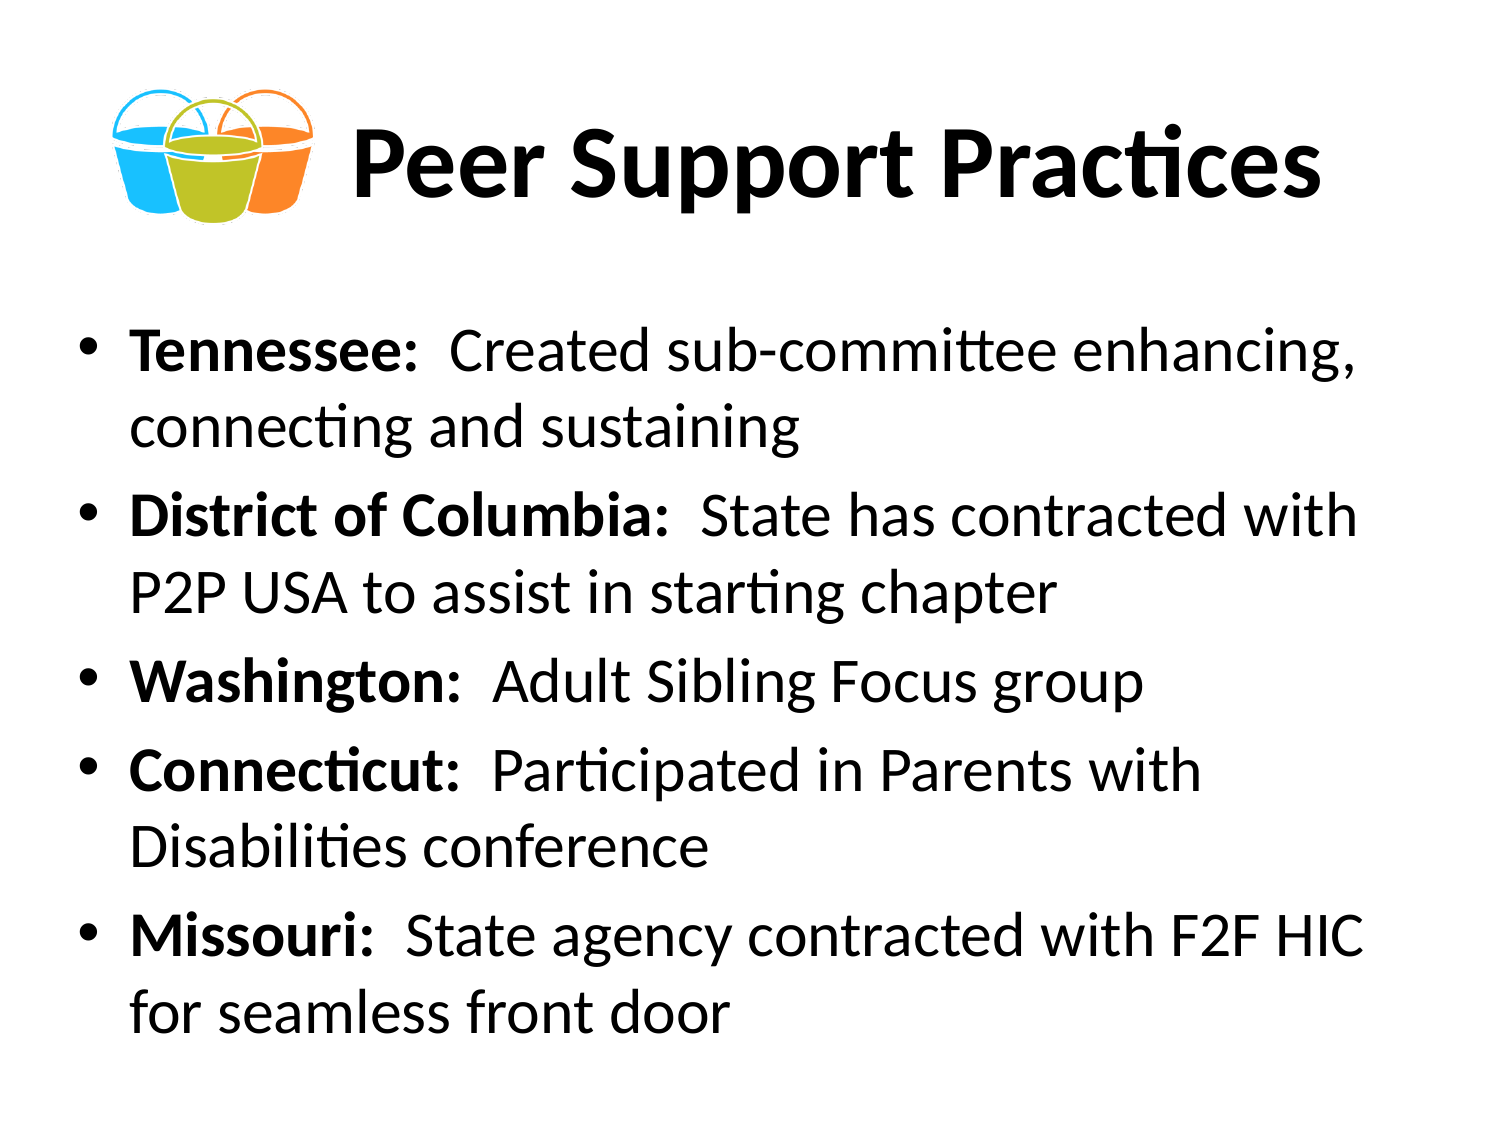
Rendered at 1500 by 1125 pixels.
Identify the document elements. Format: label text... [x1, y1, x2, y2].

title Peer Support Practices [237, 62, 1438, 250]
picture [87, 87, 338, 226]
list Tennessee: Created sub-committee enhancing, connecting and sustaining District of Columbia: State has contracted with P2P USA to assist in starting chapter Washington: Adult Sibling Focus group Connecticut: Participated in Parents with Disabilities conference Missouri: State agency contracted with F2F HIC for seamless front door [62, 299, 1450, 1063]
